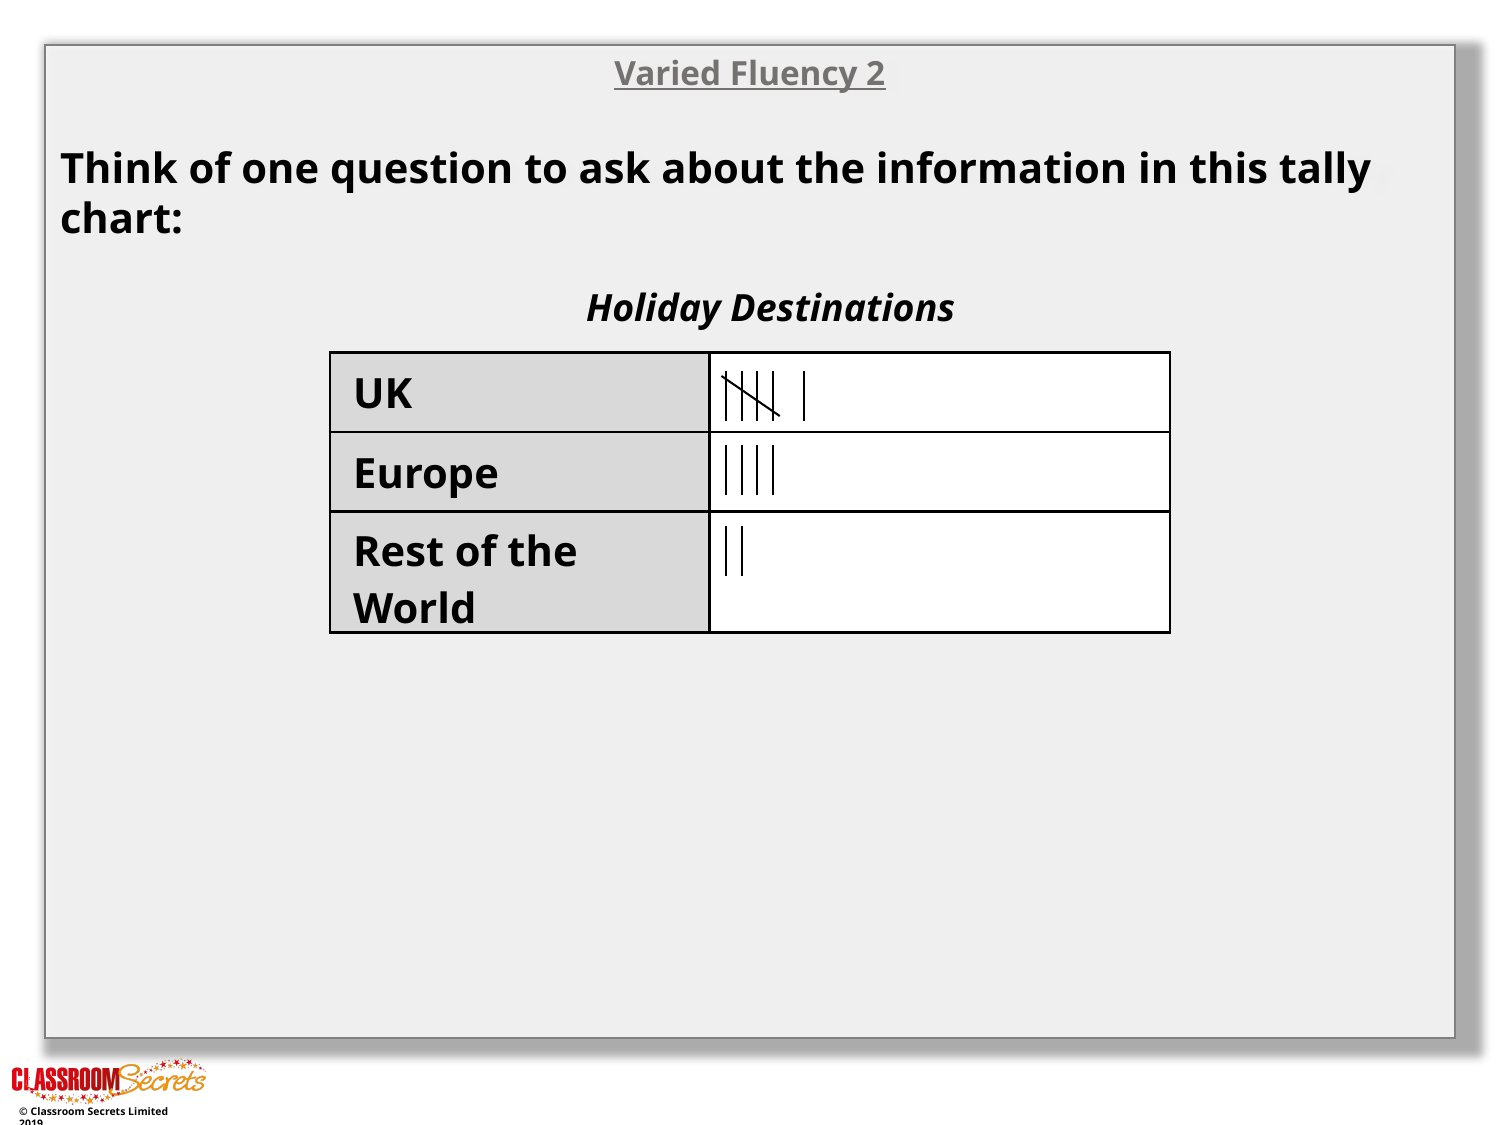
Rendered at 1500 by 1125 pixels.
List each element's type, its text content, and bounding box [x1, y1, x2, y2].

table_cell [711, 513, 1169, 631]
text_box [4, 1058, 207, 1125]
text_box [726, 444, 774, 496]
table_header [711, 354, 1169, 431]
table_cell Rest of the World [331, 513, 708, 631]
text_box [721, 375, 780, 417]
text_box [726, 370, 804, 422]
text_box Holiday Destinations [571, 276, 971, 337]
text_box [726, 526, 742, 577]
table_cell Europe [331, 433, 708, 510]
text_box Varied Fluency 2 Think of one question to ask about the information in this tally chart: [44, 44, 1456, 1039]
table_header UK [331, 354, 708, 431]
table_cell [711, 433, 1169, 510]
